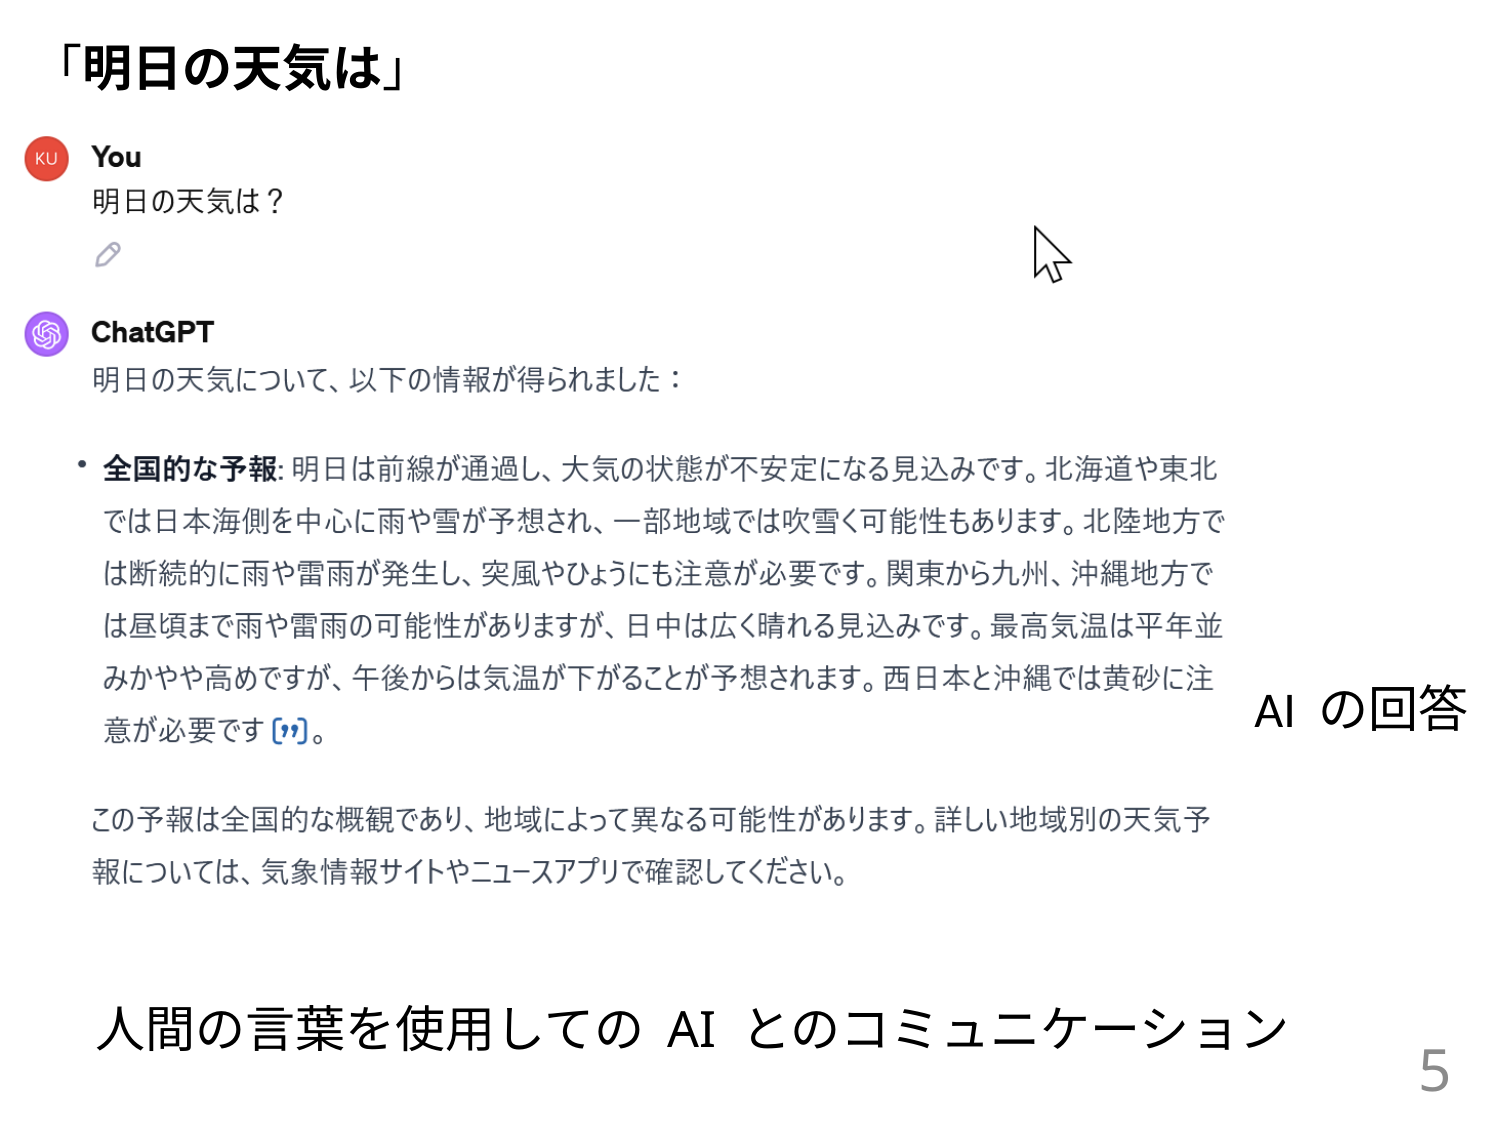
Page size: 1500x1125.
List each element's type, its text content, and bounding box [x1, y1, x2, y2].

text_box 「明日の天気は」 [17, 28, 448, 104]
slide_number 5 [1129, 1042, 1467, 1103]
text_box AI の回答 [1239, 670, 1484, 745]
picture [0, 126, 1232, 897]
list 人間の言葉を使用しての AI とのコミュニケーション [80, 990, 1360, 1067]
